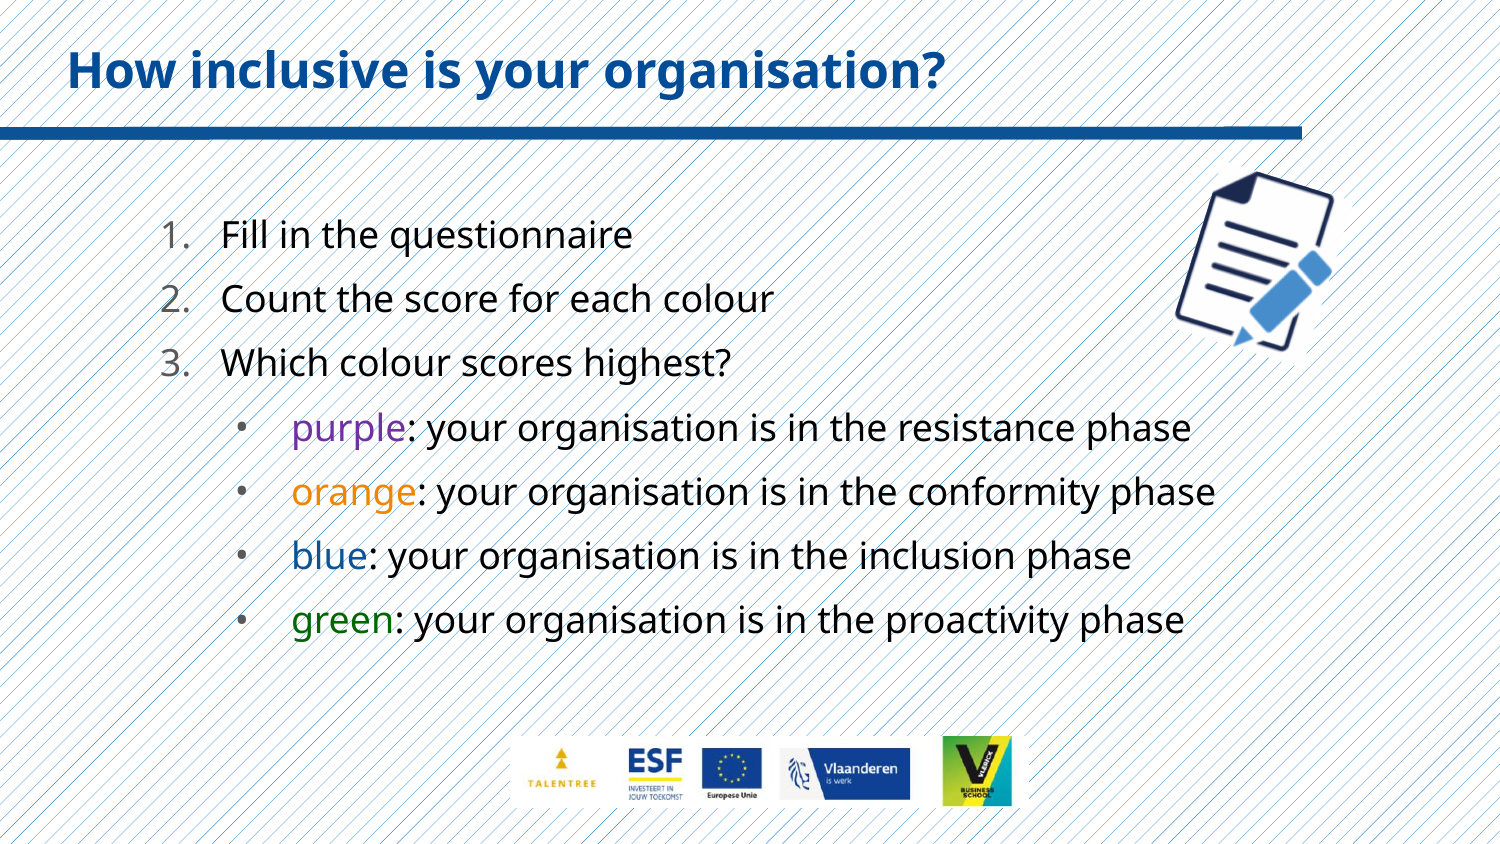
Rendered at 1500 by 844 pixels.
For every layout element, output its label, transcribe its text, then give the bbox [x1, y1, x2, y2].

picture [1172, 162, 1353, 367]
picture [510, 750, 1029, 808]
title How inclusive is your organisation? [51, 23, 1449, 118]
list Fill in the questionnaire Count the score for each colour Which colour scores highest? purple: your organisation is in the resistance phase orange: your organisation is in the conformity phase blue: your organisation is in the inclusion phase green: your organisation is in the proactivity phase [51, 189, 1449, 750]
